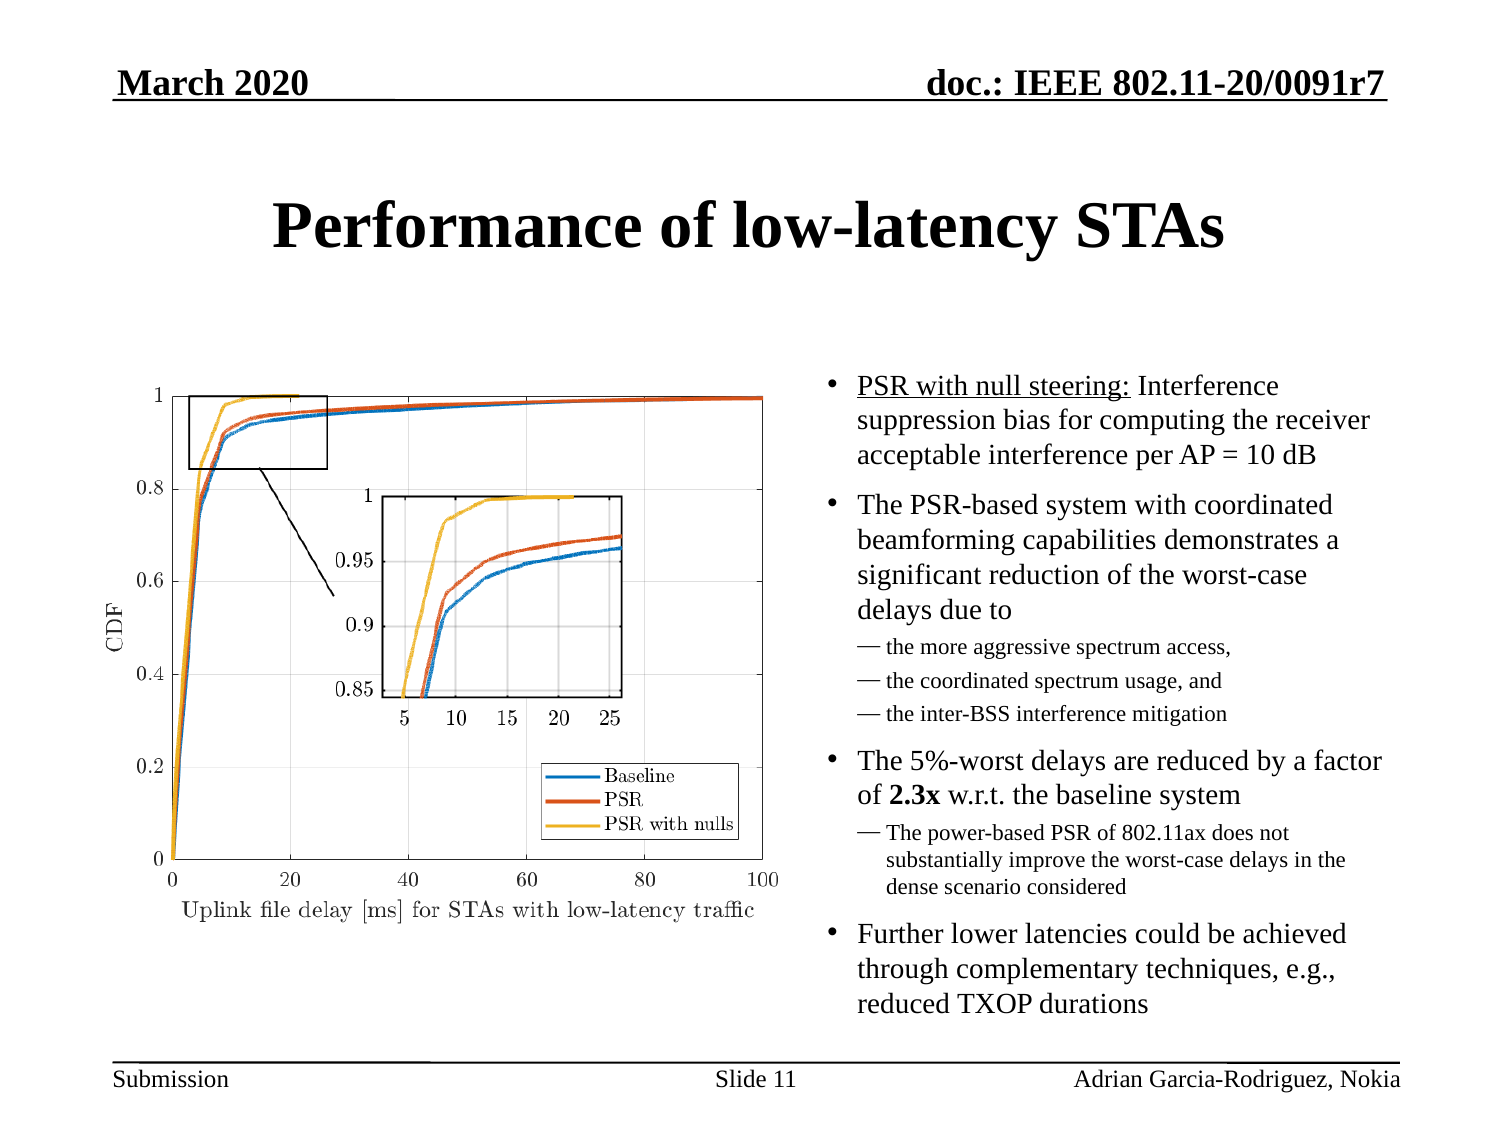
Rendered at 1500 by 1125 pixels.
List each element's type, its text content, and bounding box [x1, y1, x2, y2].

text_box March 2020 [117, 58, 507, 104]
footer Adrian Garcia-Rodriguez, Nokia [878, 1061, 1402, 1093]
slide_number Slide 11 [712, 1061, 800, 1123]
title Performance of low-latency STAs [74, 149, 1426, 291]
picture [98, 385, 781, 926]
